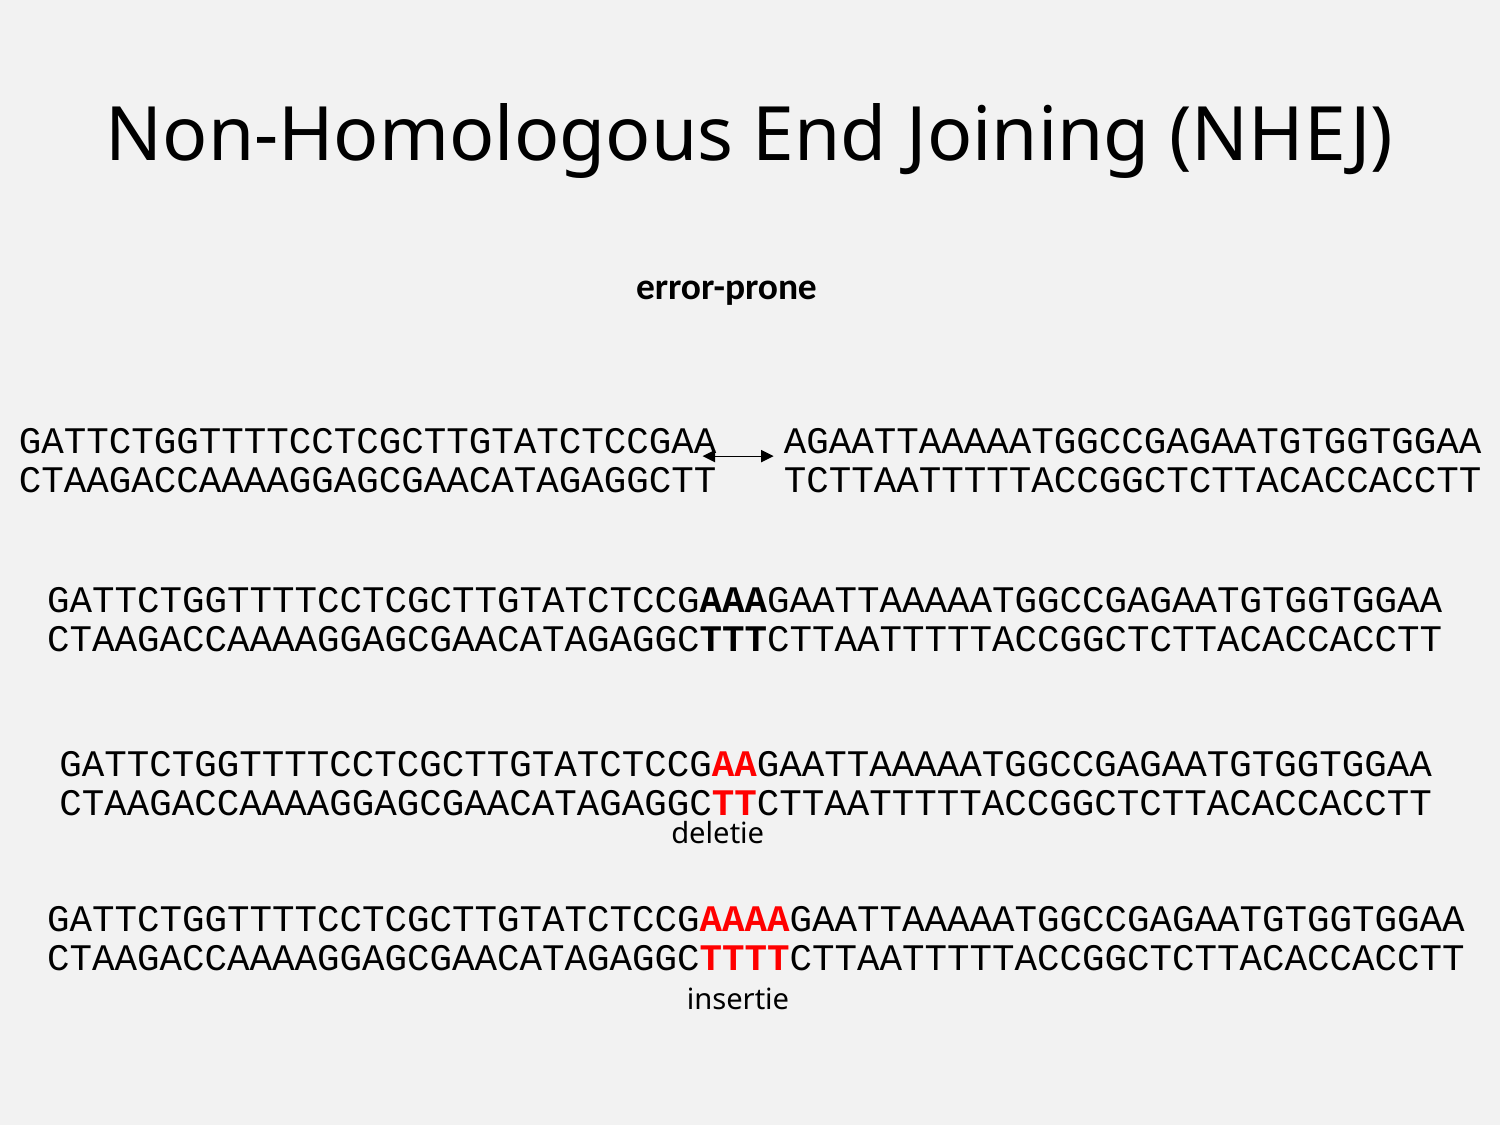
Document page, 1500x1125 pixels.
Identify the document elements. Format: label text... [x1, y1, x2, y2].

text_box CTAAGACCAAAAGGAGCGAACATAGAGGCTTTTCTTAATTTTTACCGGCTCTTACACCACCTT [32, 925, 1480, 986]
text_box CTAAGACCAAAAGGAGCGAACATAGAGGCTTCTTAATTTTTACCGGCTCTTACACCACCTT [44, 770, 1447, 831]
text_box deletie [656, 806, 779, 857]
text_box GATTCTGGTTTTCCTCGCTTGTATCTCCGAAAGAATTAAAAATGGCCGAGAATGTGGTGGAA [32, 567, 1457, 607]
text_box error-prone [621, 254, 833, 315]
text_box CTAAGACCAAAAGGAGCGAACATAGAGGCTTTCTTAATTTTTACCGGCTCTTACACCACCTT [32, 607, 1457, 667]
text_box GATTCTGGTTTTCCTCGCTTGTATCTCCGAAGAATTAAAAATGGCCGAGAATGTGGTGGAA [44, 731, 1447, 770]
text_box Non-Homologous End Joining (NHEJ) [0, 78, 1500, 244]
text_box insertie [672, 972, 805, 1023]
text_box GATTCTGGTTTTCCTCGCTTGTATCTCCGAAAAGAATTAAAAATGGCCGAGAATGTGGTGGAA [32, 886, 1480, 925]
text_box GATTCTGGTTTTCCTCGCTTGTATCTCCGAA AGAATTAAAAATGGCCGAGAATGTGGTGGAA [3, 408, 1497, 448]
text_box CTAAGACCAAAAGGAGCGAACATAGAGGCTT TCTTAATTTTTACCGGCTCTTACACCACCTT [3, 448, 1497, 508]
